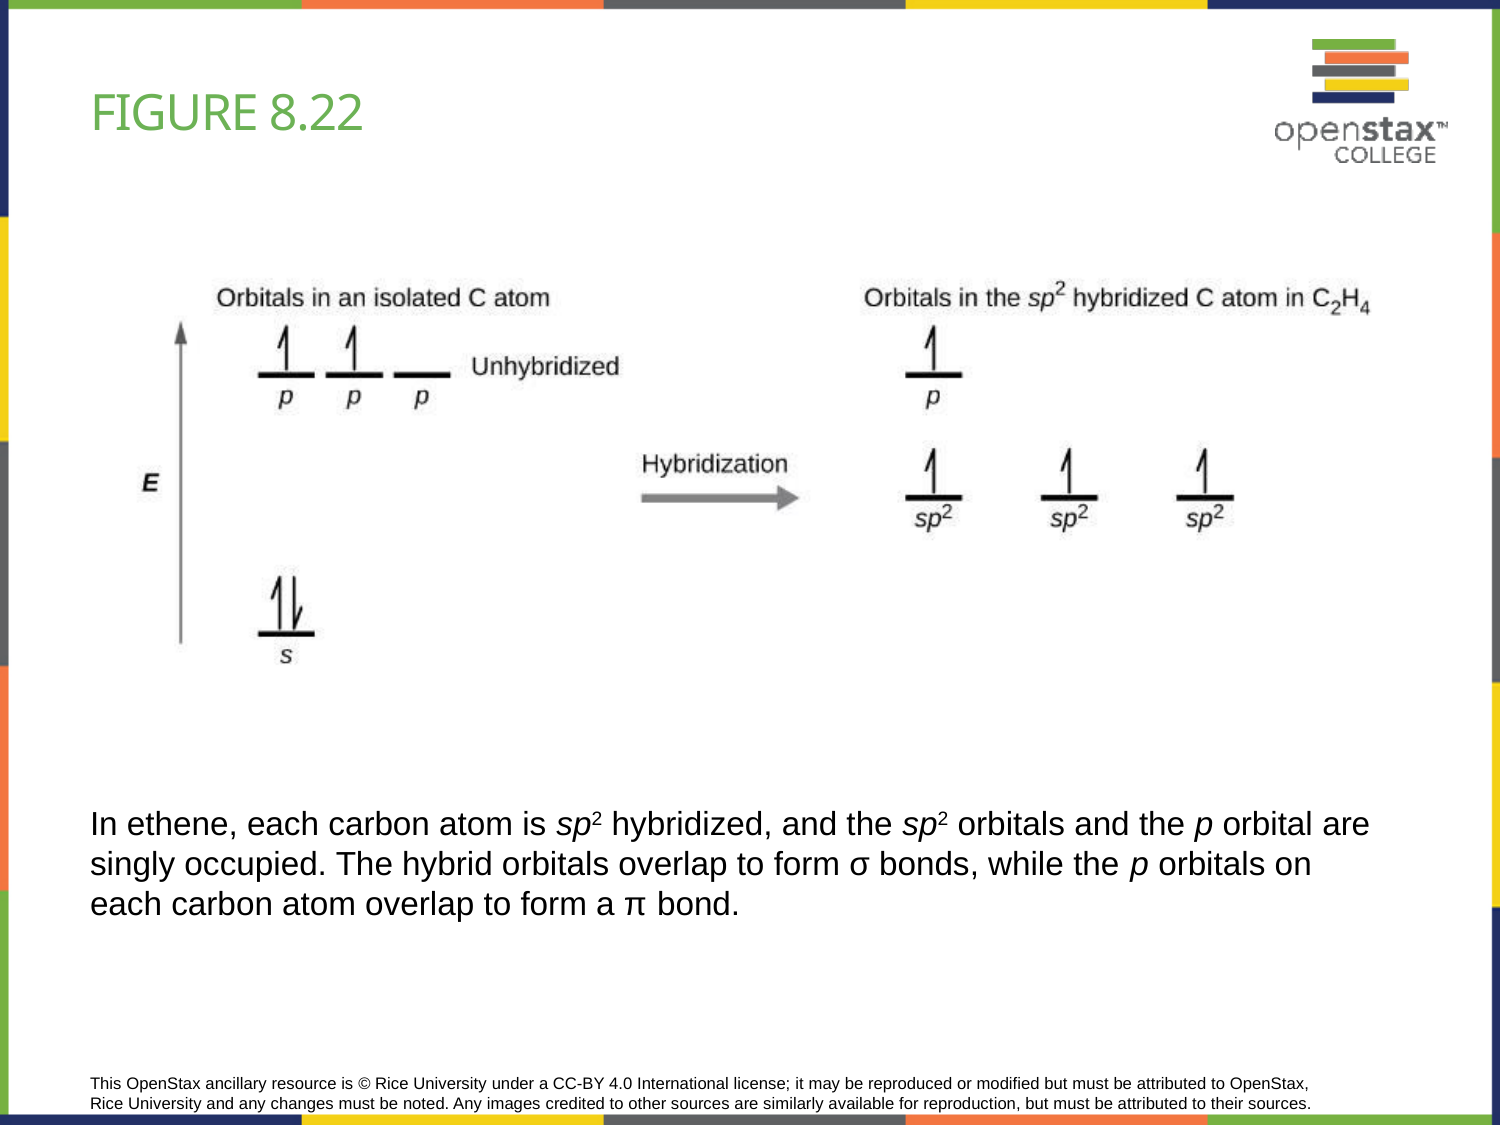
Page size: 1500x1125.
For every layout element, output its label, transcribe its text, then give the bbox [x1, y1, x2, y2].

footer This OpenStax ancillary resource is © Rice University under a CC-BY 4.0 International license; it may be reproduced or modified but must be attributed to OpenStax, Rice University and any changes must be noted. Any images credited to other sources are similarly available for reproduction, but must be attributed to their sources. [75, 1065, 1346, 1112]
picture [0, 0, 1500, 1125]
list In ethene, each carbon atom is sp2 hybridized, and the sp2 orbitals and the p orbital are singly occupied. The hybrid orbitals overlap to form σ bonds, while the p orbitals on each carbon atom overlap to form a π bond. [75, 794, 1398, 986]
title Figure 8.22 [75, 39, 1274, 148]
